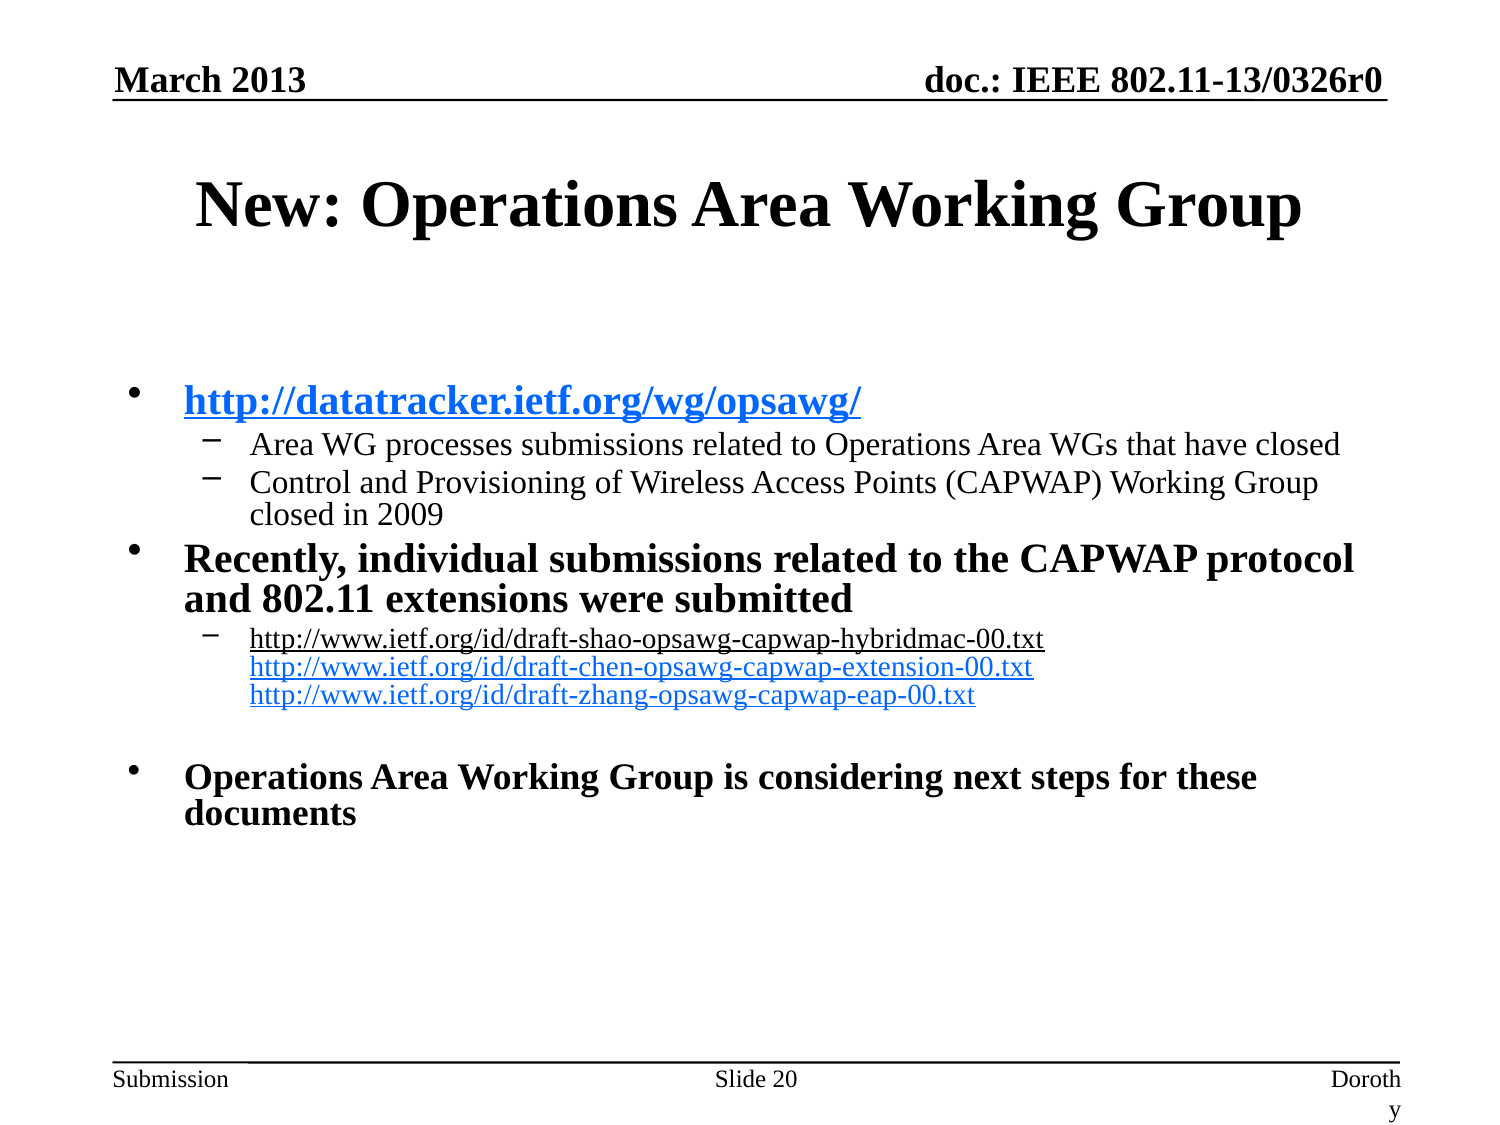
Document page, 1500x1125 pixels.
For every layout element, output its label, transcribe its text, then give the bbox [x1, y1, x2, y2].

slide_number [114, 54, 425, 100]
list http://datatracker.ietf.org/wg/opsawg/ Area WG processes submissions related to Operations Area WGs that have closed Control and Provisioning of Wireless Access Points (CAPWAP) Working Group closed in 2009 Recently, individual submissions related to the CAPWAP protocol and 802.11 extensions were submitted http://www.ietf.org/id/draft-shao-opsawg-capwap-hybridmac-00.txt http://www.ietf.org/id/draft-chen-opsawg-capwap-extension-00.txt http://www.ietf.org/id/draft-zhang-opsawg-capwap-eap-00.txt Operations Area Working Group is considering next steps for these documents [112, 275, 1425, 1025]
title New: Operations Area Working Group [112, 112, 1388, 275]
footer Dorothy Stanley, Aruba Networks [1325, 1062, 1402, 1093]
slide_number Slide 20 [712, 1062, 800, 1093]
